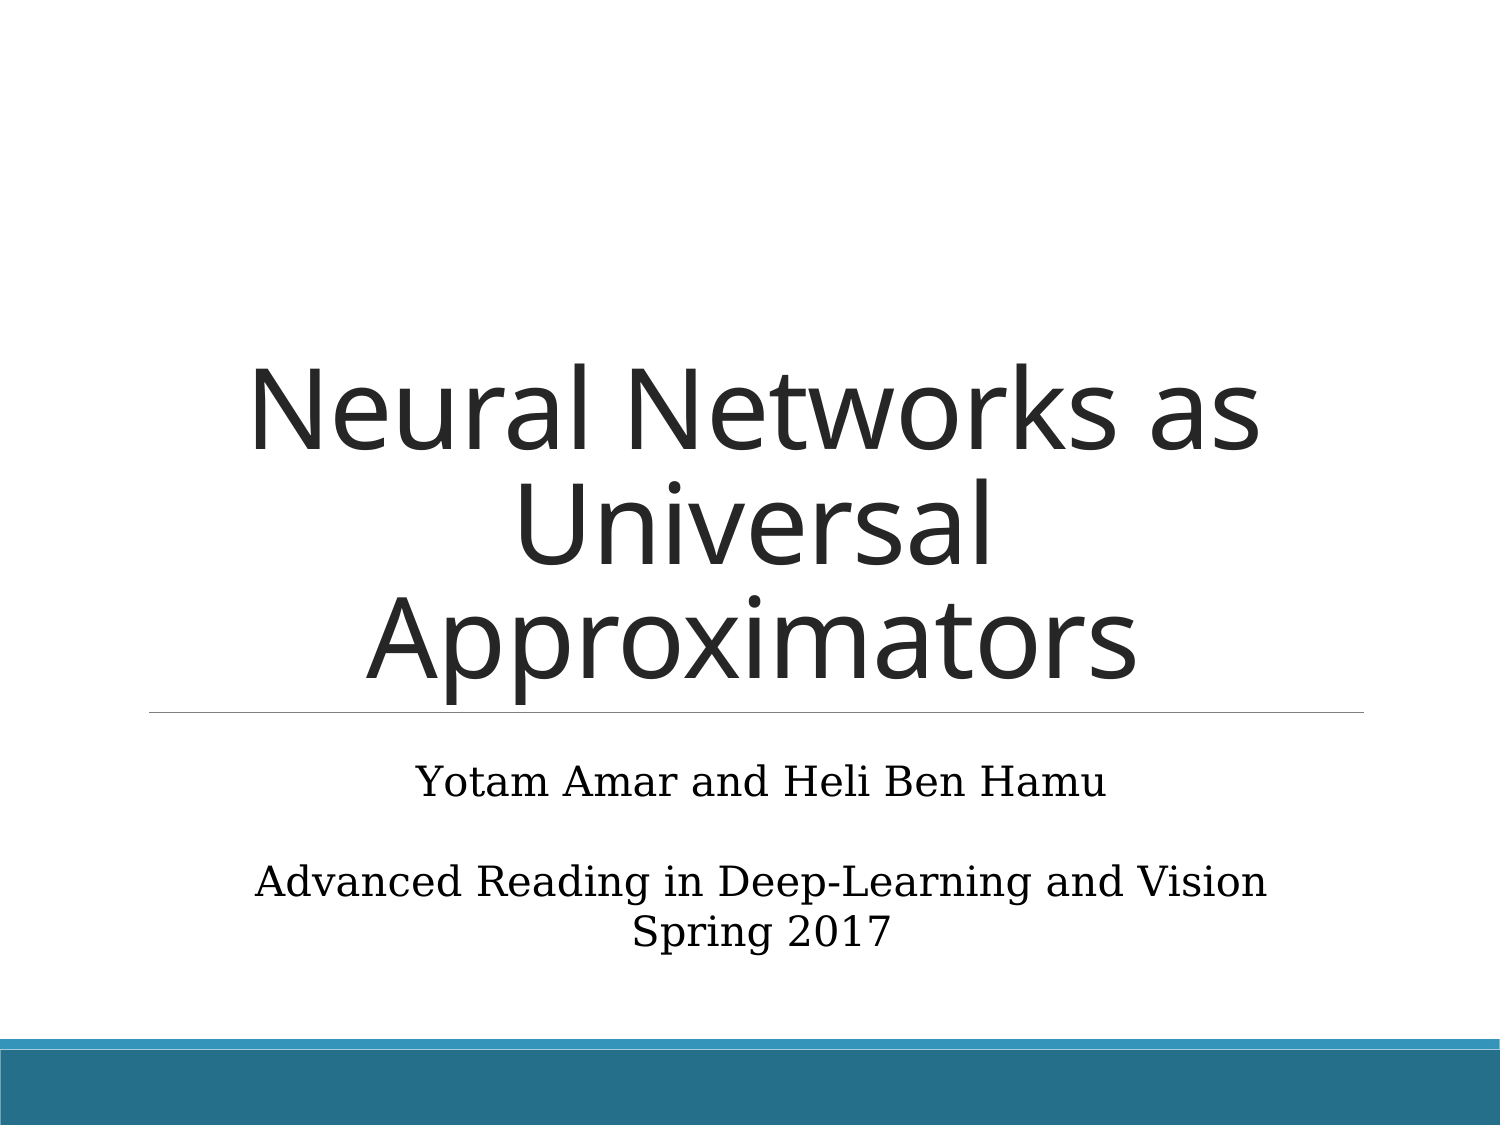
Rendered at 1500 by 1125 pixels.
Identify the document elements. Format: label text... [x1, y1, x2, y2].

text_box Yotam Amar and Heli Ben Hamu Advanced Reading in Deep-Learning and Vision Spring 2017 [151, 746, 1373, 962]
title Neural Networks as Universal Approximators [135, 124, 1373, 710]
